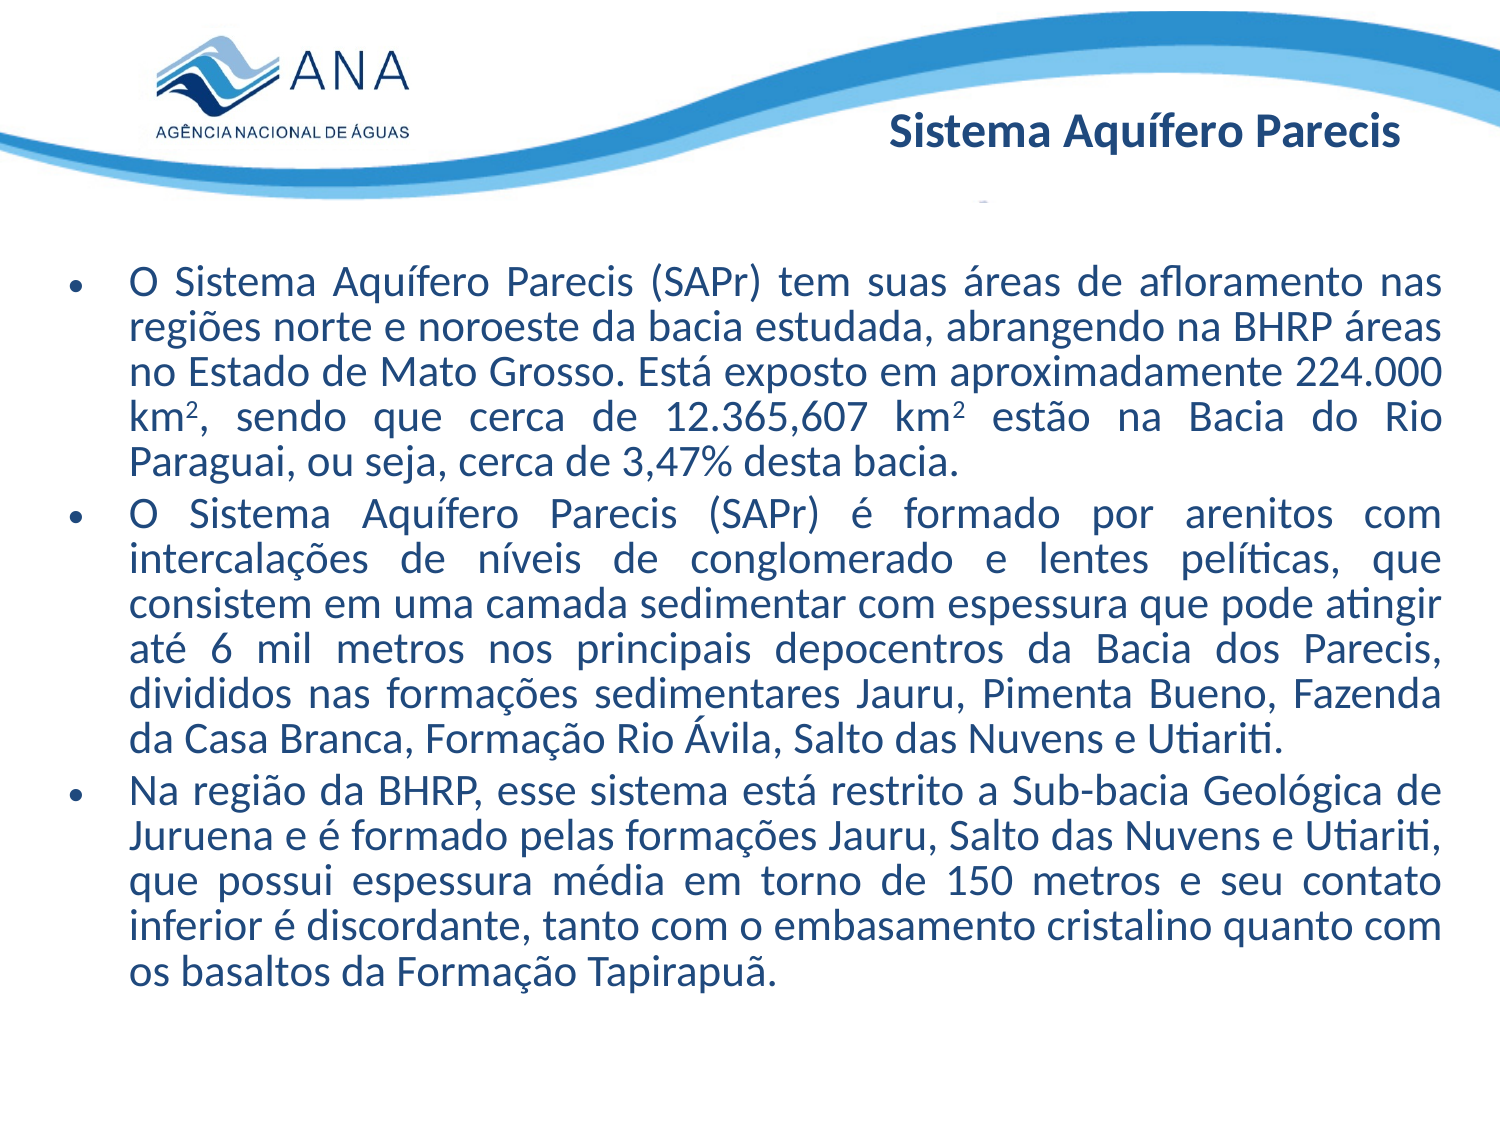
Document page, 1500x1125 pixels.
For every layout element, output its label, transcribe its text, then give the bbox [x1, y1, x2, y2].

text_box Sistema Aquífero Parecis [856, 89, 1436, 165]
list O Sistema Aquífero Parecis (SAPr) tem suas áreas de afloramento nas regiões norte e noroeste da bacia estudada, abrangendo na BHRP áreas no Estado de Mato Grosso. Está exposto em aproximadamente 224.000 km2, sendo que cerca de 12.365,607 km2 estão na Bacia do Rio Paraguai, ou seja, cerca de 3,47% desta bacia. O Sistema Aquífero Parecis (SAPr) é formado por arenitos com intercalações de níveis de conglomerado e lentes pelíticas, que consistem em uma camada sedimentar com espessura que pode atingir até 6 mil metros nos principais depocentros da Bacia dos Parecis, divididos nas formações sedimentares Jauru, Pimenta Bueno, Fazenda da Casa Branca, Formação Rio Ávila, Salto das Nuvens e Utiariti. Na região da BHRP, esse sistema está restrito a Sub-bacia Geológica de Juruena e é formado pelas formações Jauru, Salto das Nuvens e Utiariti, que possui espessura média em torno de 150 metros e seu contato inferior é discordante, tanto com o embasamento cristalino quanto com os basaltos da Formação Tapirapuã. [53, 255, 1459, 1035]
picture [0, 11, 1500, 203]
